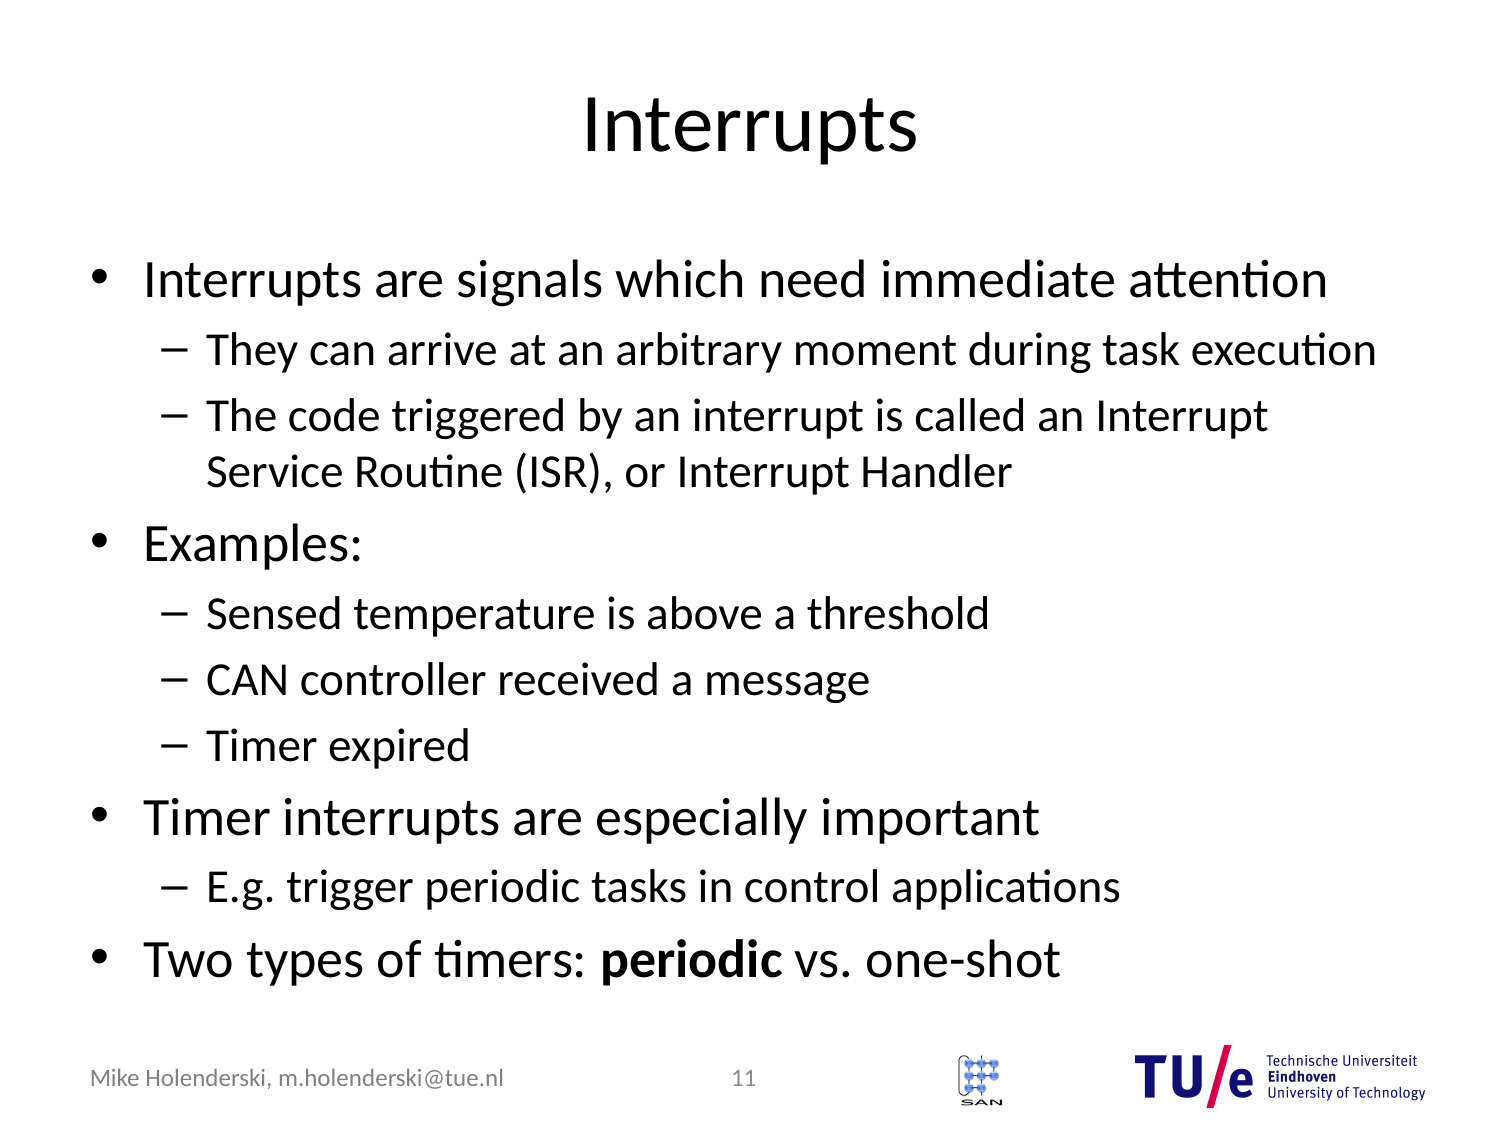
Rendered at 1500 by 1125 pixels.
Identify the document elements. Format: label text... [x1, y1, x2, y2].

slide_number 11 [662, 1054, 826, 1100]
picture [1135, 1045, 1425, 1108]
title Interrupts [75, 45, 1425, 193]
picture [955, 1052, 1008, 1108]
list Interrupts are signals which need immediate attention They can arrive at an arbitrary moment during task execution The code triggered by an interrupt is called an Interrupt Service Routine (ISR), or Interrupt Handler Examples: Sensed temperature is above a threshold CAN controller received a message Timer expired Timer interrupts are especially important E.g. trigger periodic tasks in control applications Two types of timers: periodic vs. one-shot [75, 236, 1425, 1001]
